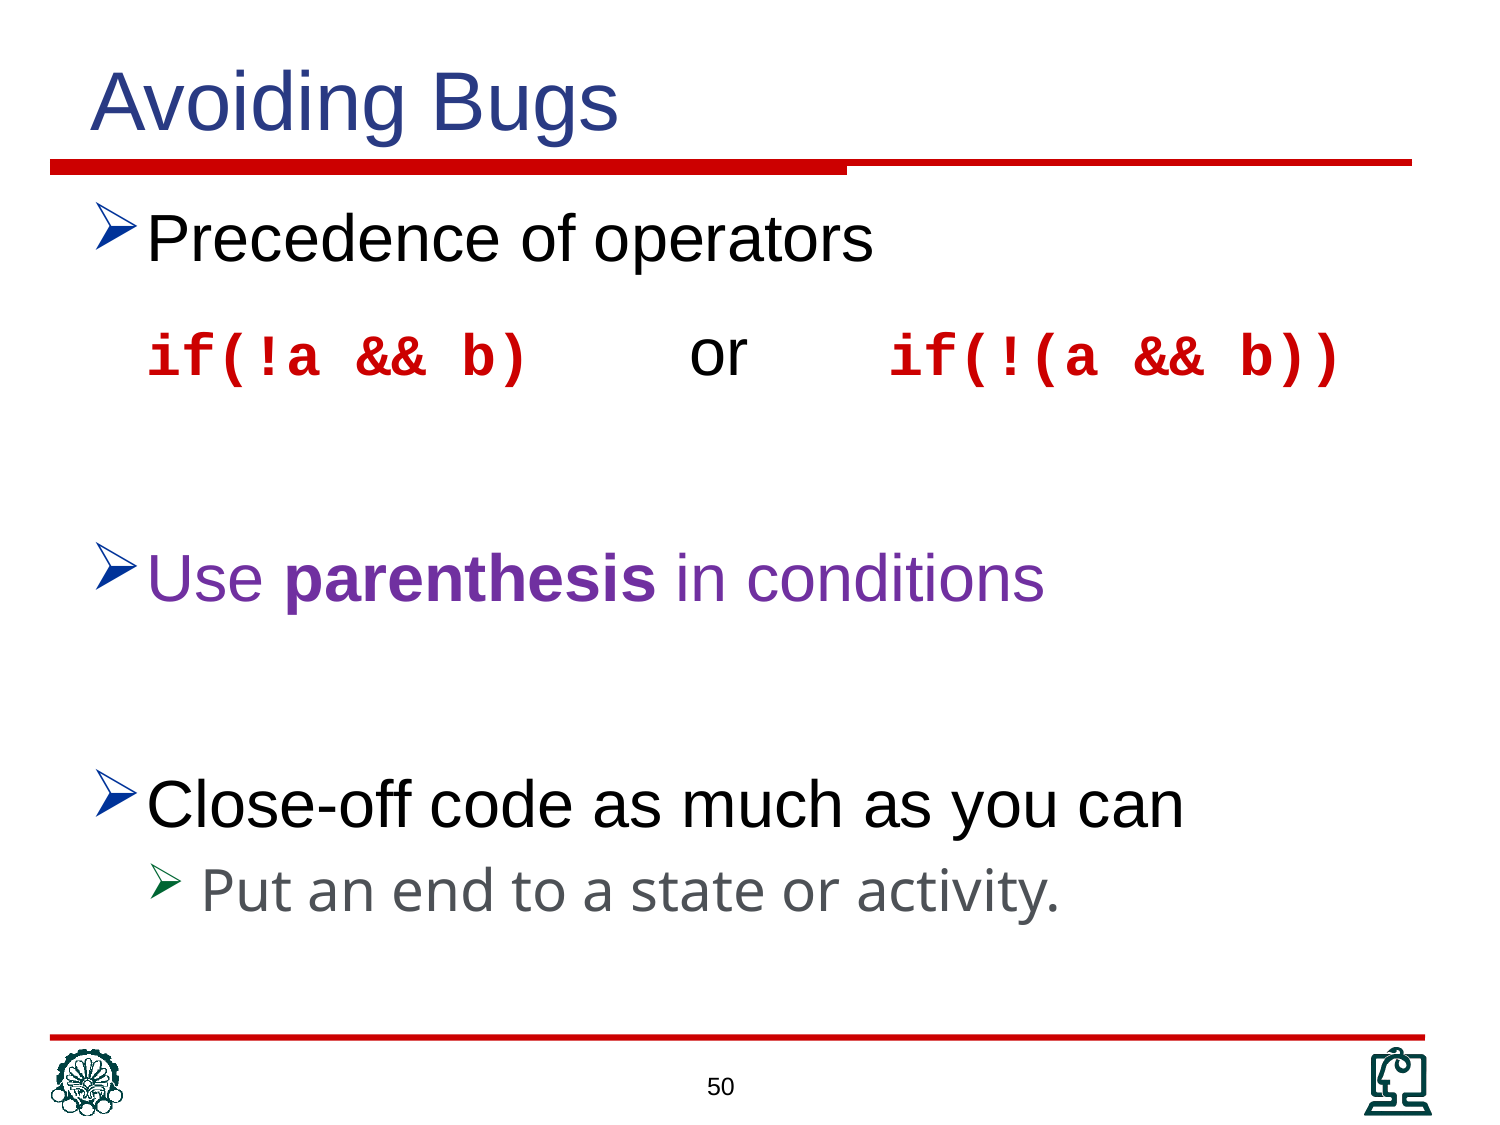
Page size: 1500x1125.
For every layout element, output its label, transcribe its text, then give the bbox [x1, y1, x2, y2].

list Precedence of operators if(!a && b) or if(!(a && b)) Use parenthesis in conditions Close-off code as much as you can Put an end to a state or activity. [75, 187, 1425, 994]
slide_number 50 [649, 1062, 751, 1103]
picture [1362, 1045, 1438, 1119]
title Avoiding Bugs [75, 24, 1425, 155]
picture [50, 1047, 125, 1118]
